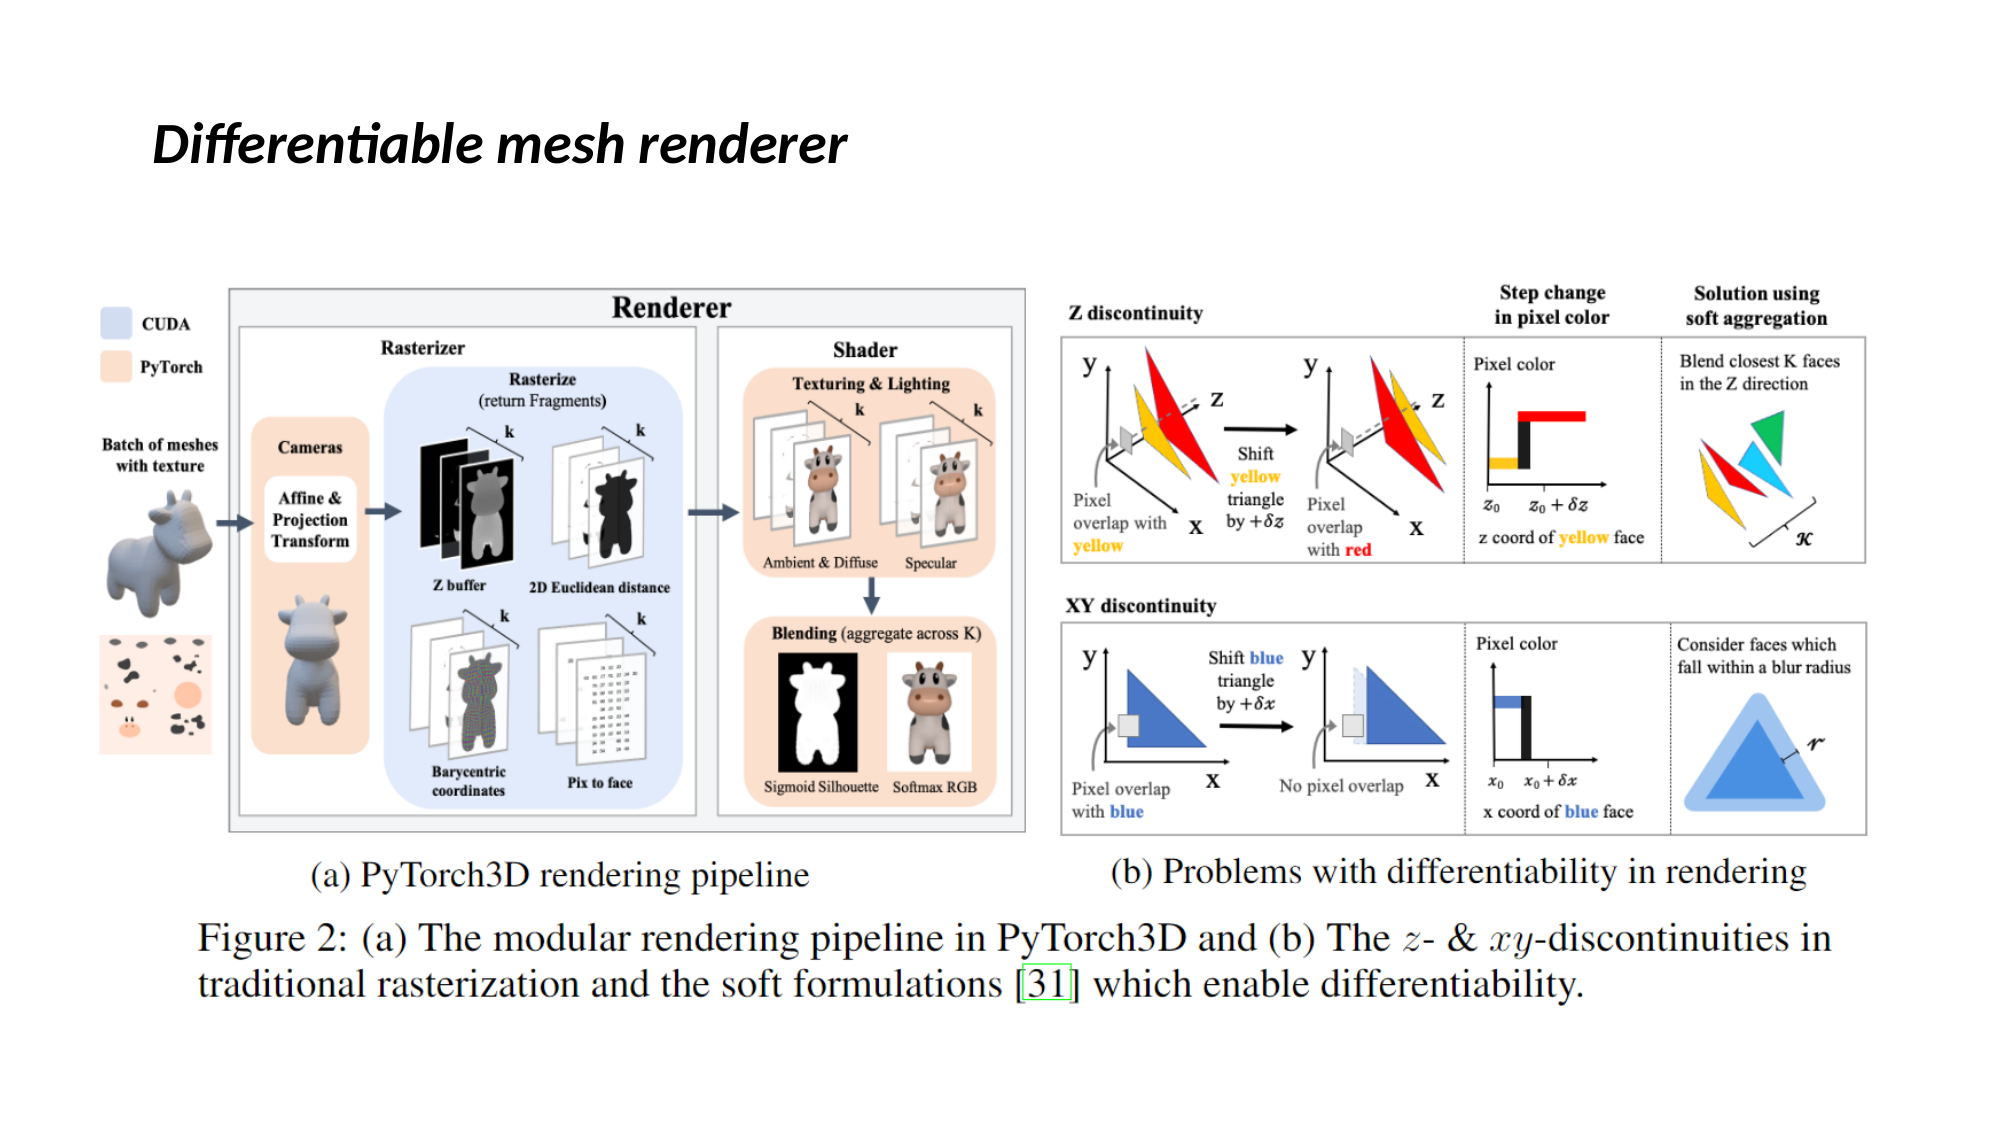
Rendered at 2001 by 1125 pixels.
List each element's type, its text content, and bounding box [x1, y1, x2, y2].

list Differentiable mesh renderer [137, 105, 1863, 255]
picture [81, 255, 1895, 1014]
